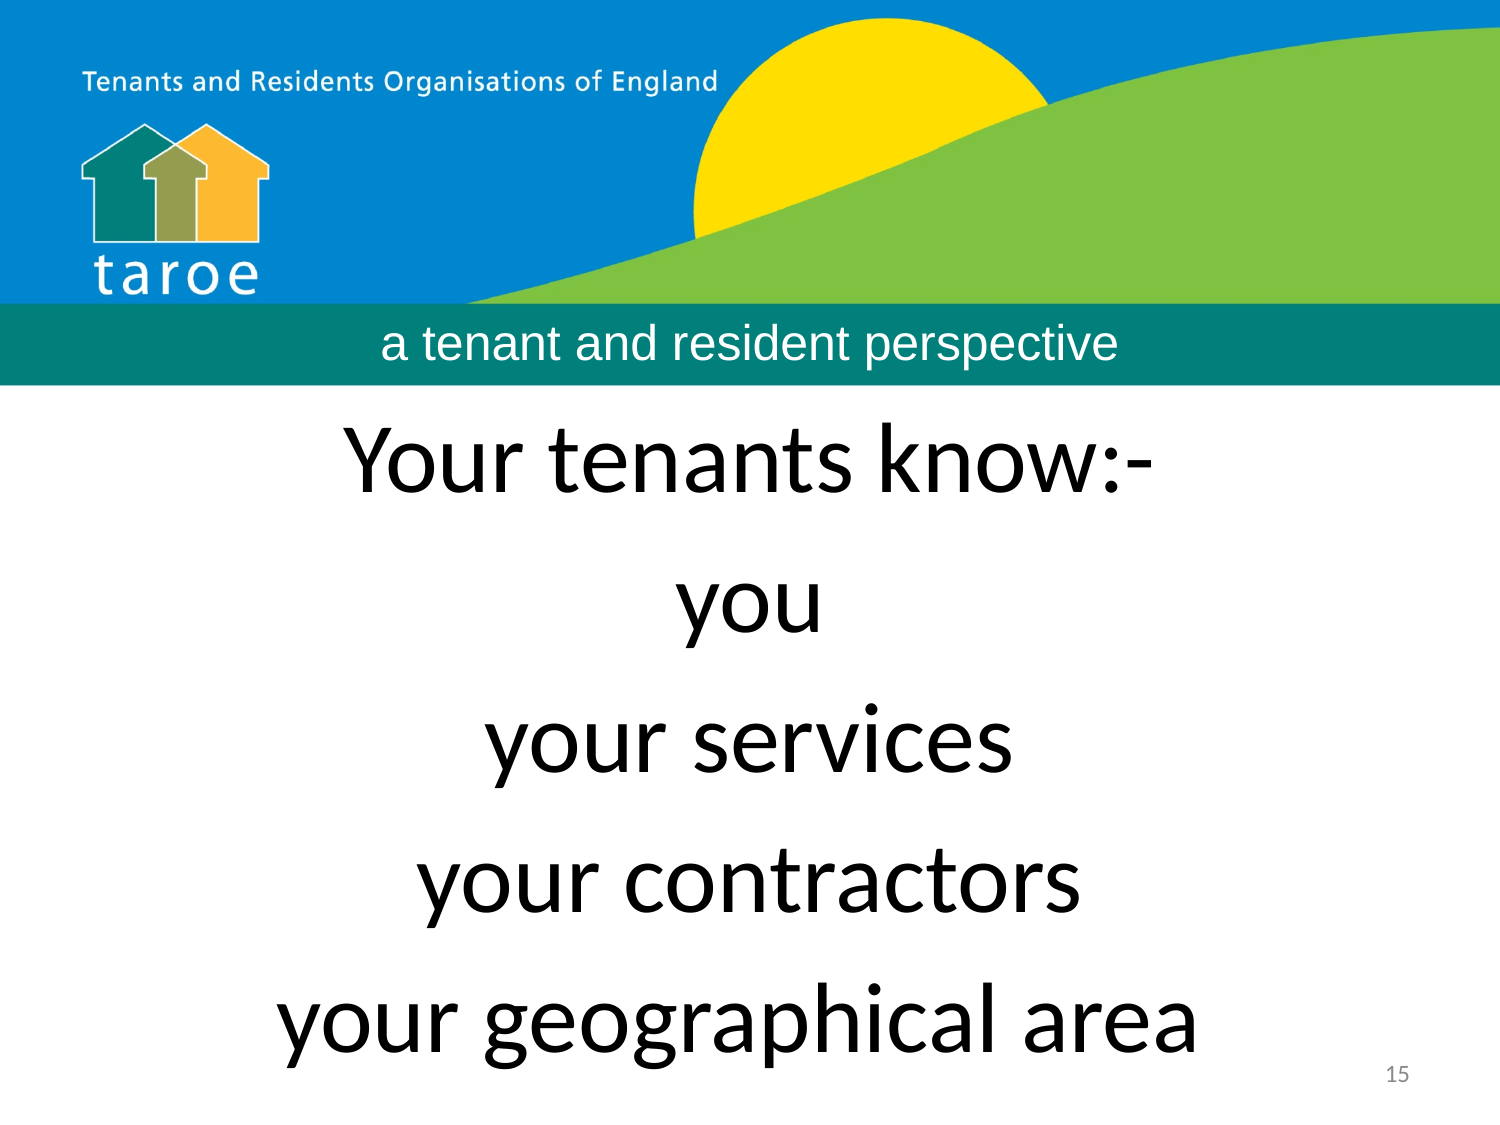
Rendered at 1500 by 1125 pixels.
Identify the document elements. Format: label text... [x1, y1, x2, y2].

picture [0, 0, 1500, 396]
list Your tenants know:- you your services your contractors your geographical area [74, 405, 1426, 1071]
text_box 15 [1074, 1071, 1425, 1103]
